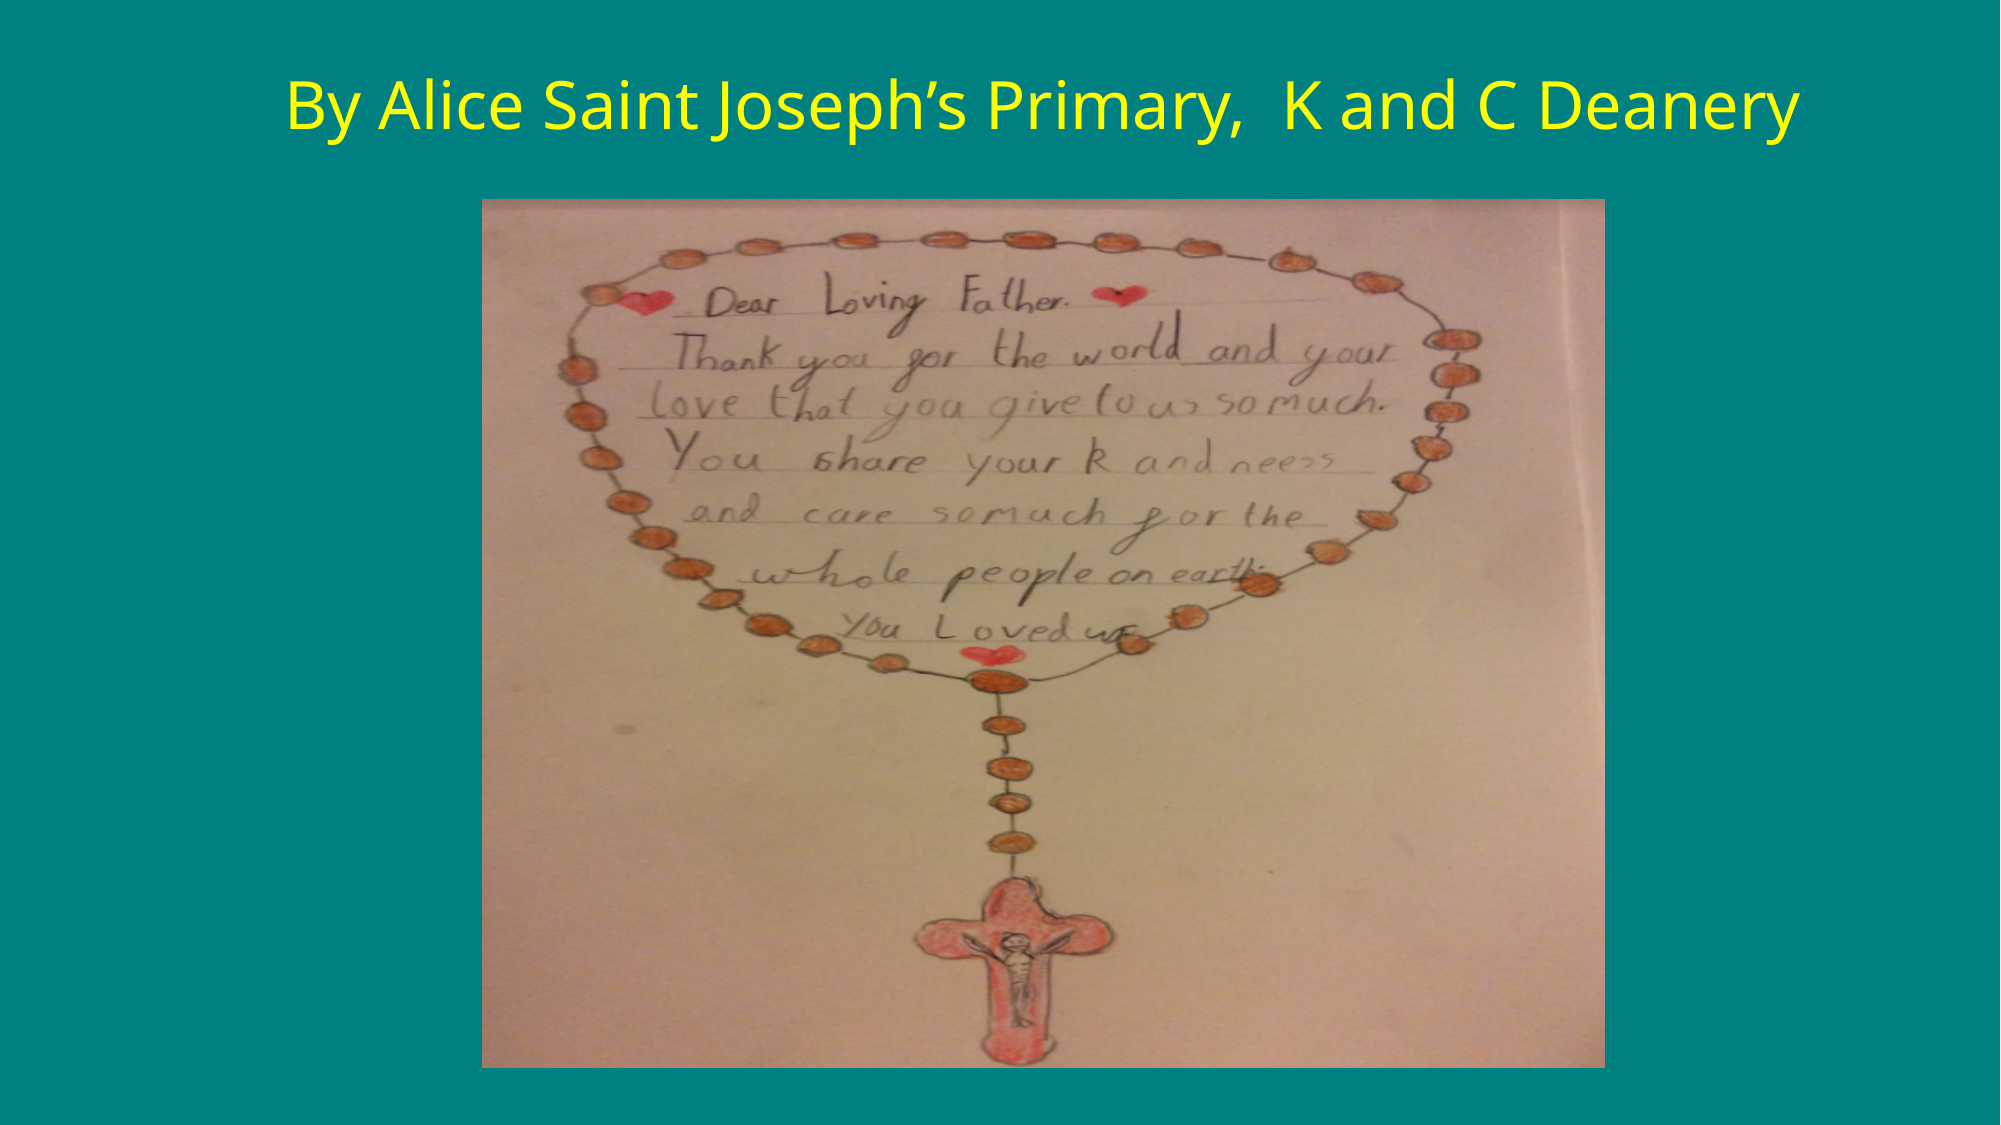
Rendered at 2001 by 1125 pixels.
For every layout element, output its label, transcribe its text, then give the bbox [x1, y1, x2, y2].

picture [482, 199, 1605, 1068]
title By Alice Saint Joseph’s Primary, K and C Deanery [45, 0, 2000, 1125]
